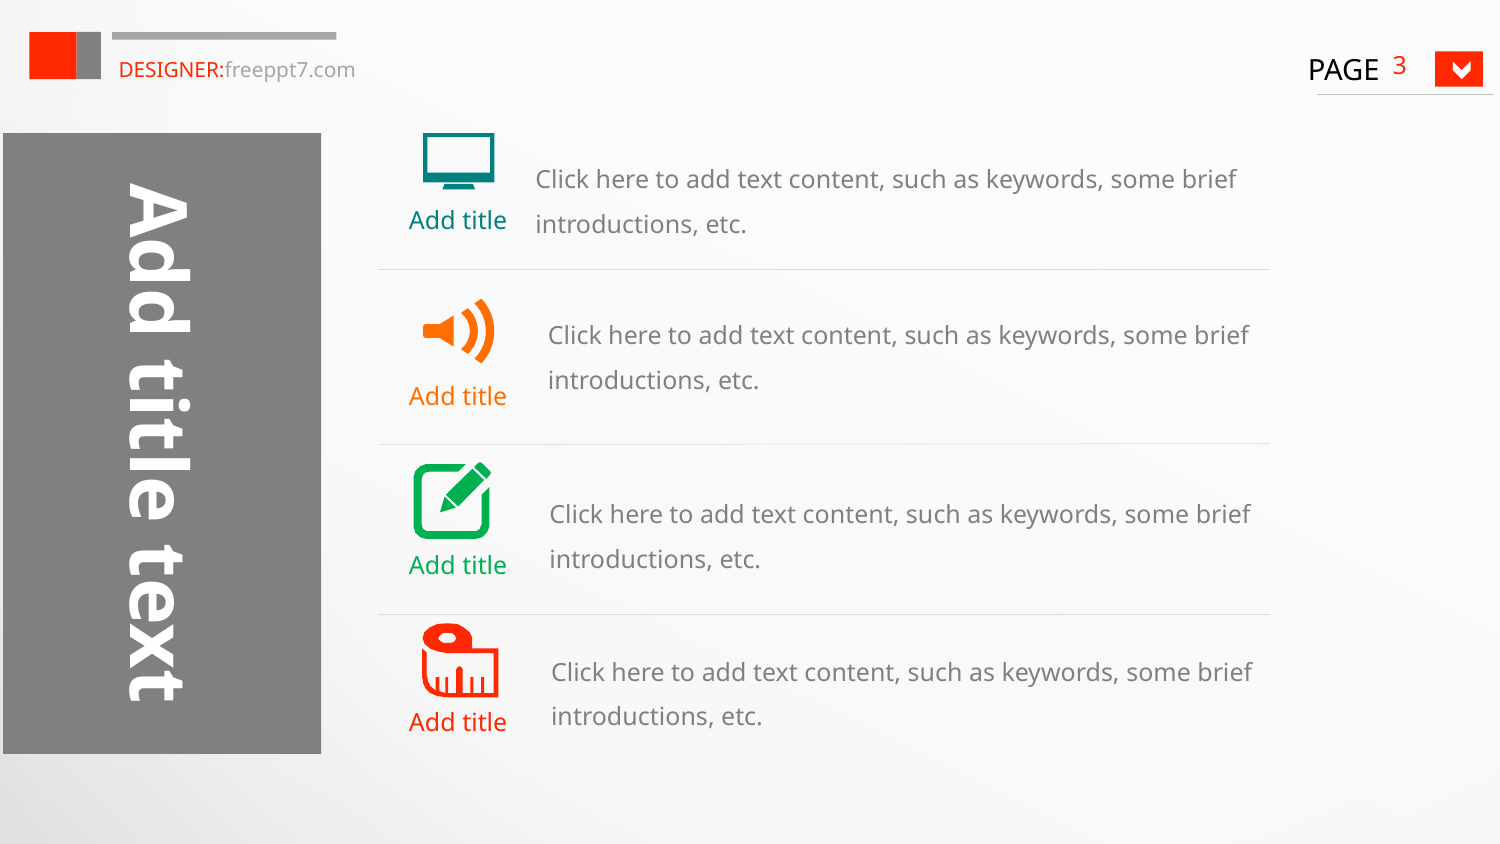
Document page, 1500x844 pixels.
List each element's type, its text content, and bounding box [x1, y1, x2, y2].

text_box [366, 298, 550, 420]
text_box Click here to add text content, such as keywords, some brief introductions, etc. [554, 477, 1320, 579]
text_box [100, 31, 375, 90]
picture [0, 0, 1500, 844]
text_box Click here to add text content, such as keywords, some brief introductions, etc. [554, 635, 1321, 737]
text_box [366, 623, 550, 746]
text_box Click here to add text content, such as keywords, some brief introductions, etc. [554, 142, 1306, 244]
slide_number 3 [1364, 43, 1435, 89]
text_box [366, 132, 550, 245]
text_box Click here to add text content, such as keywords, some brief introductions, etc. [550, 298, 1318, 400]
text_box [366, 462, 550, 589]
text_box Add title text [1, 131, 323, 756]
